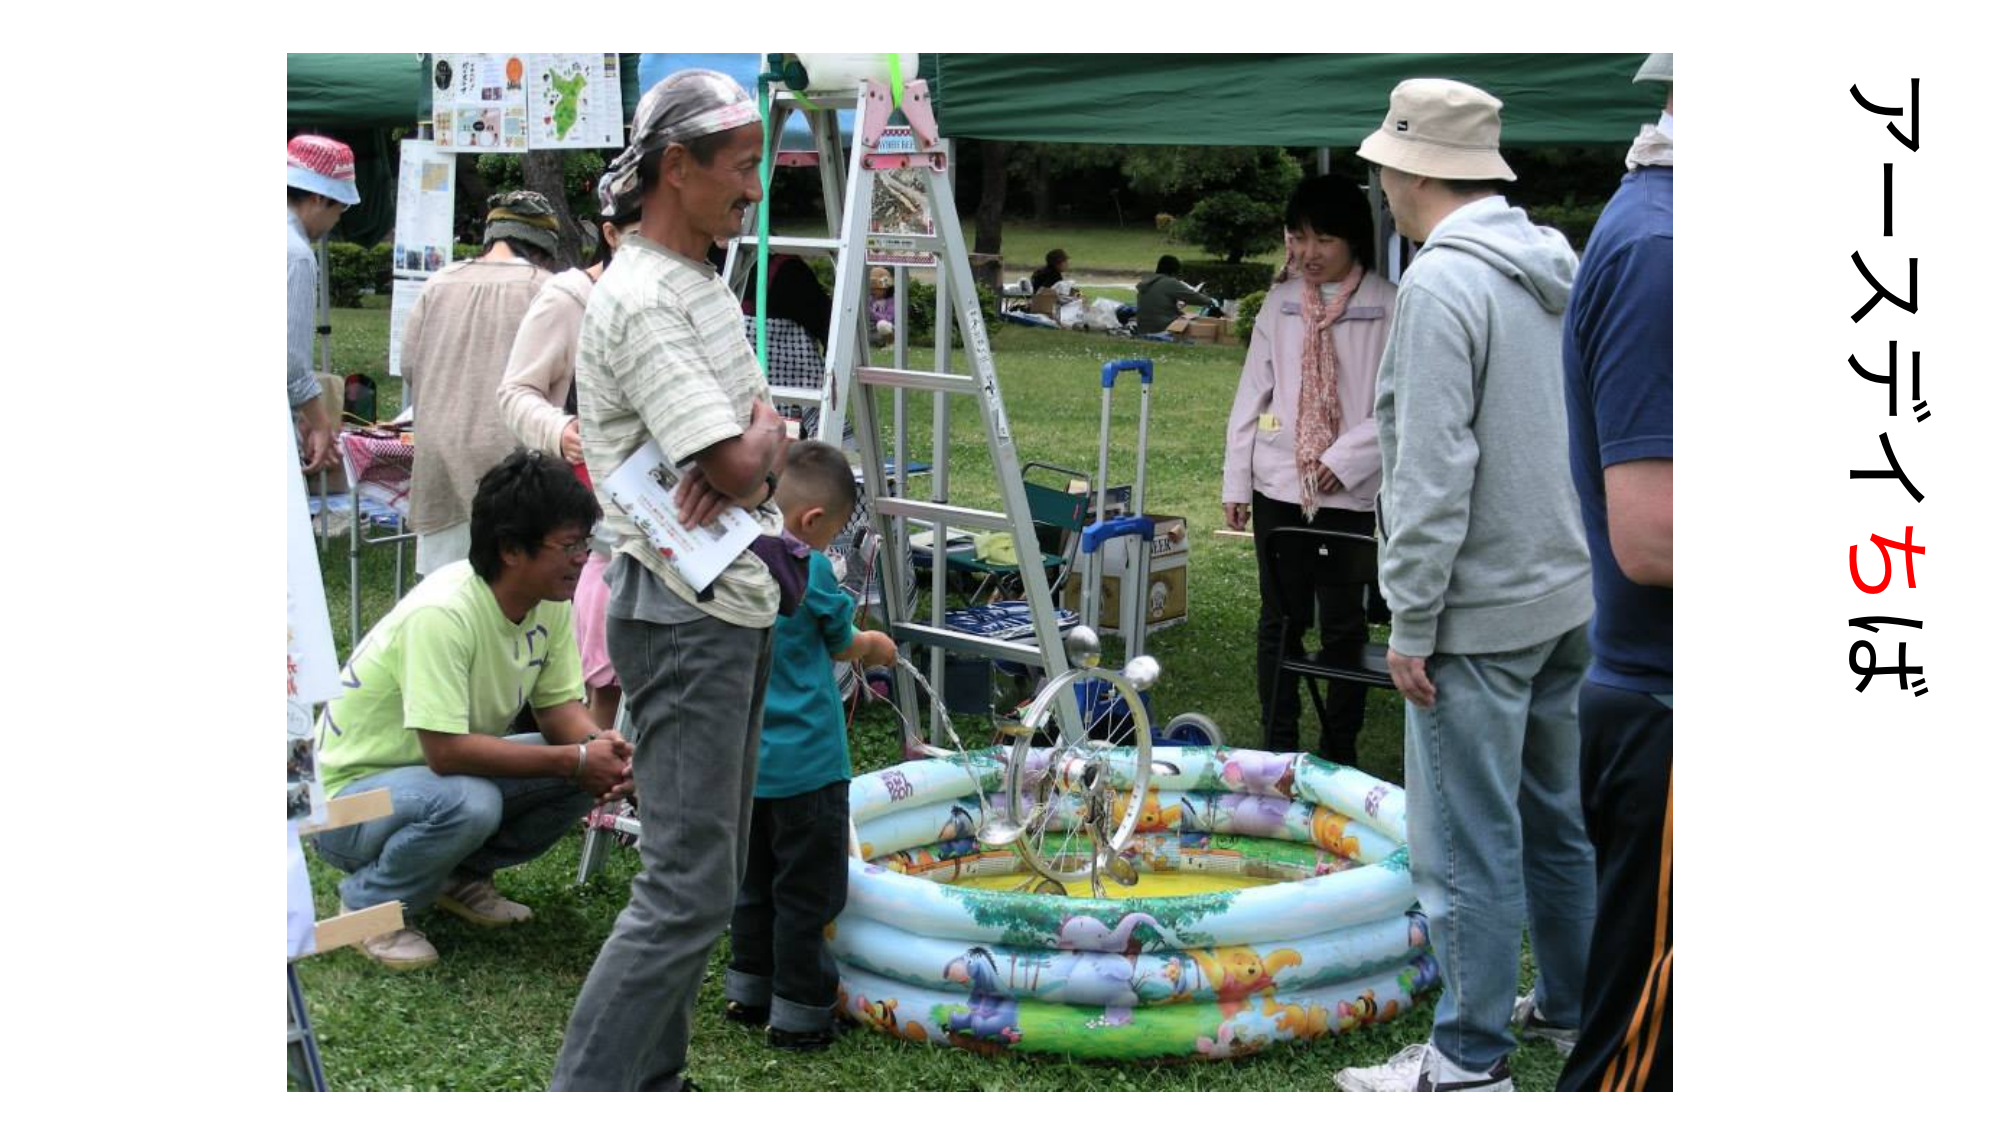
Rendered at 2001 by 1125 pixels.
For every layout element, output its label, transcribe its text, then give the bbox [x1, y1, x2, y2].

text_box アースデイちば [1810, 53, 1953, 864]
picture [287, 53, 1673, 1092]
